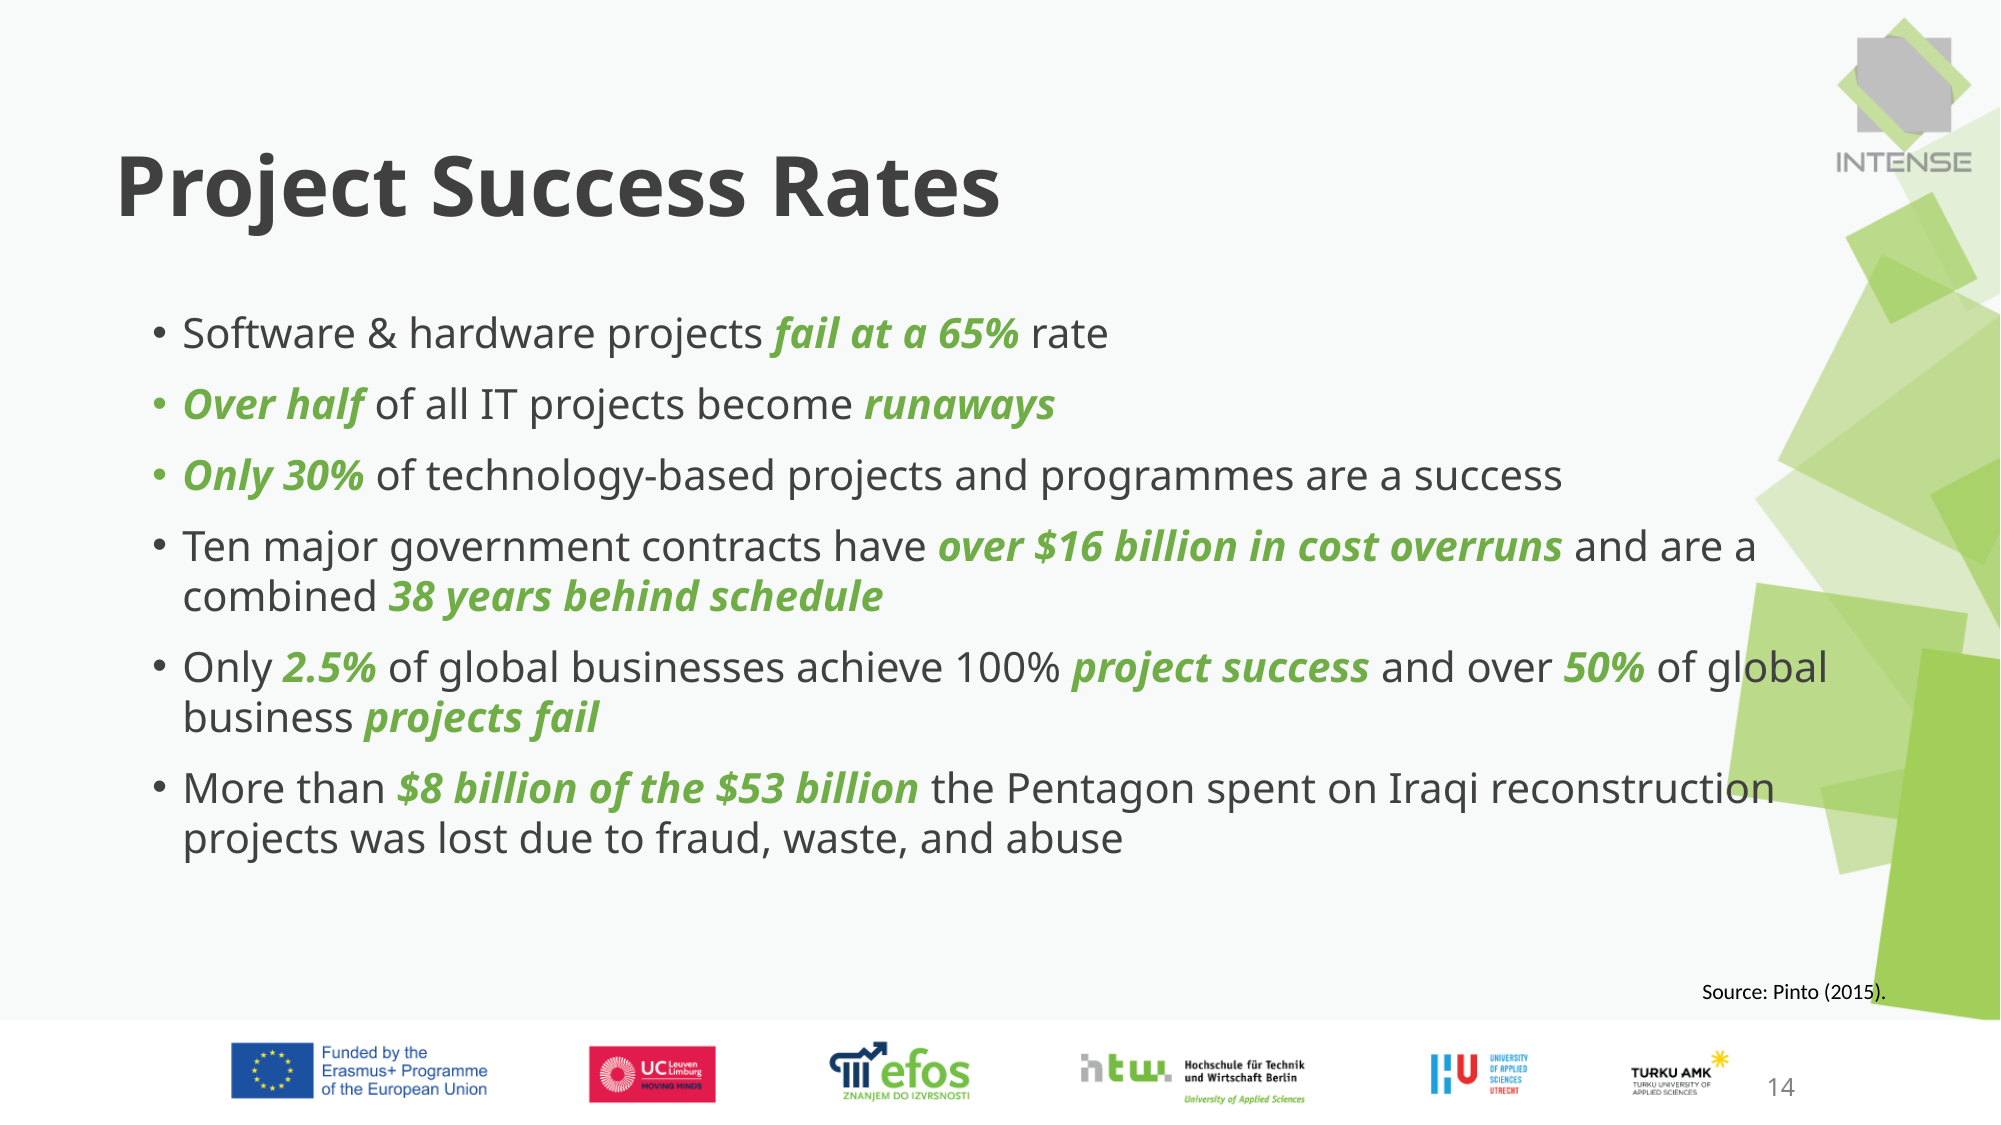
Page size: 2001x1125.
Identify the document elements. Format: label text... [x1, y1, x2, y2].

text_box 14 [1464, 1059, 2000, 1119]
title Project Success Rates [99, 115, 1900, 263]
picture [0, 0, 2000, 1125]
text_box Source: Pinto (2015). [1687, 970, 1932, 1012]
list Software & hardware projects fail at a 65% rate Over half of all IT projects become runaways Only 30% of technology-based projects and programmes are a success Ten major government contracts have over $16 billion in cost overruns and are a combined 38 years behind schedule Only 2.5% of global businesses achieve 100% project success and over 50% of global business projects fail More than $8 billion of the $53 billion the Pentagon spent on Iraqi reconstruction projects was lost due to fraud, waste, and abuse [137, 299, 1863, 1014]
